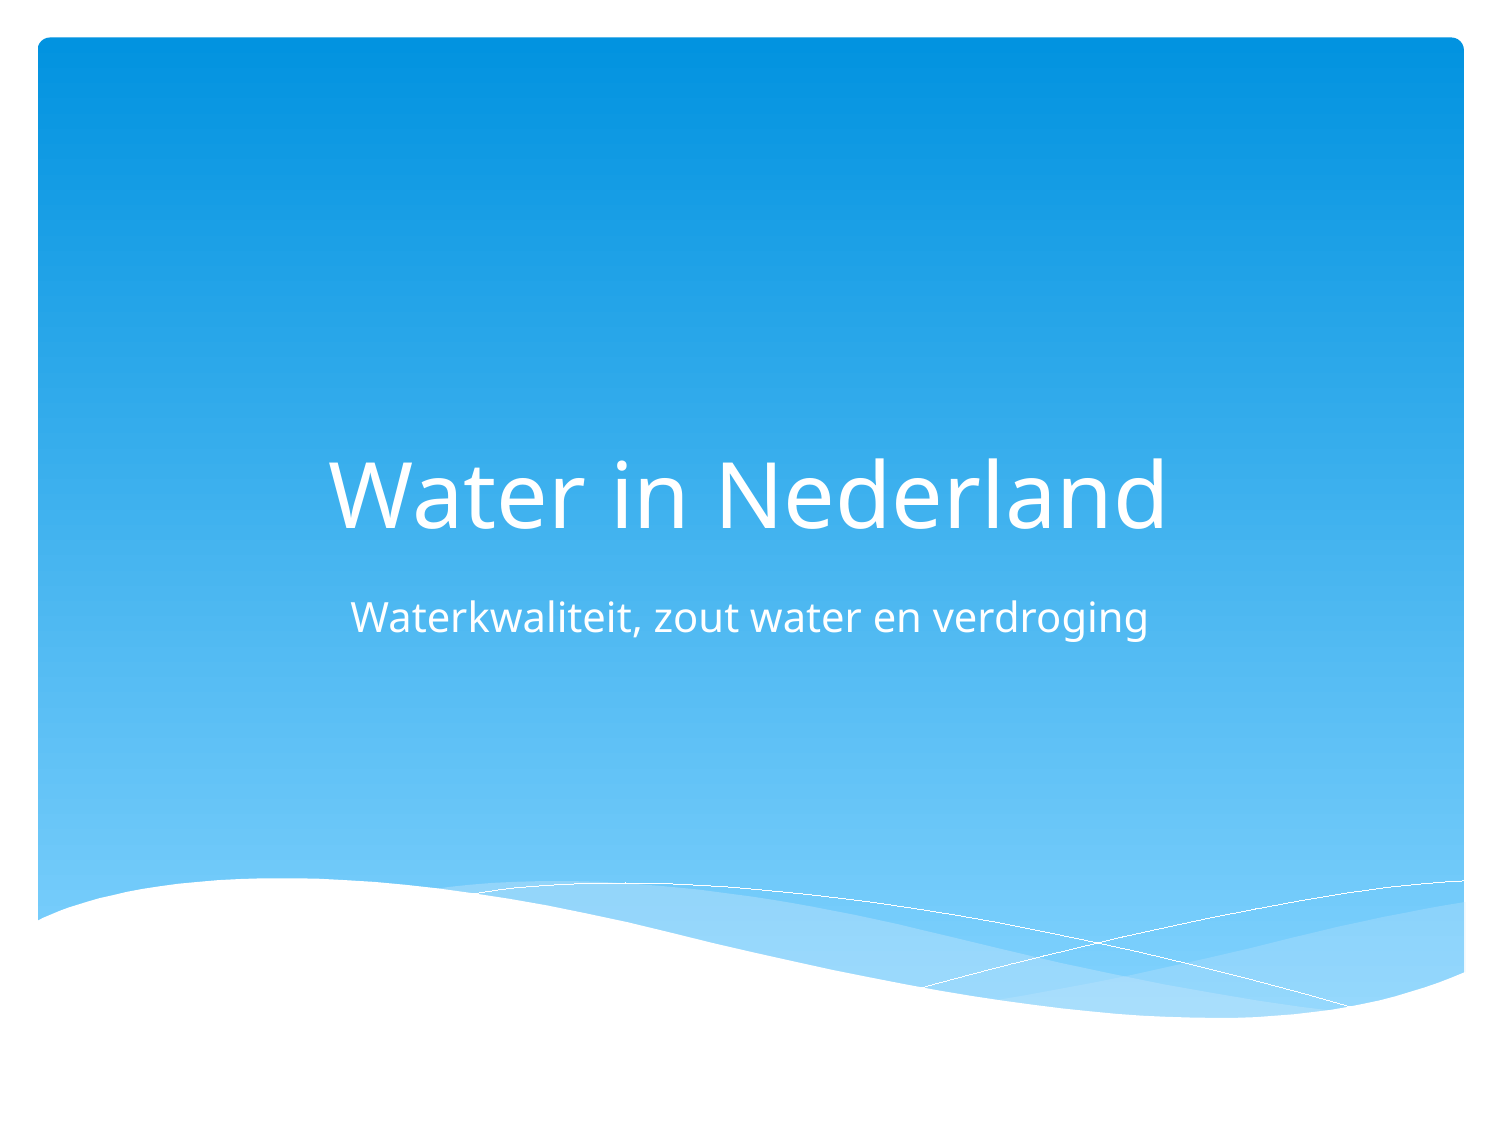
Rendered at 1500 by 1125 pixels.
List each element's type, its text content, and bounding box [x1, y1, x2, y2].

title Water in Nederland [112, 262, 1388, 555]
subtitle Waterkwaliteit, zout water en verdroging [225, 583, 1275, 825]
